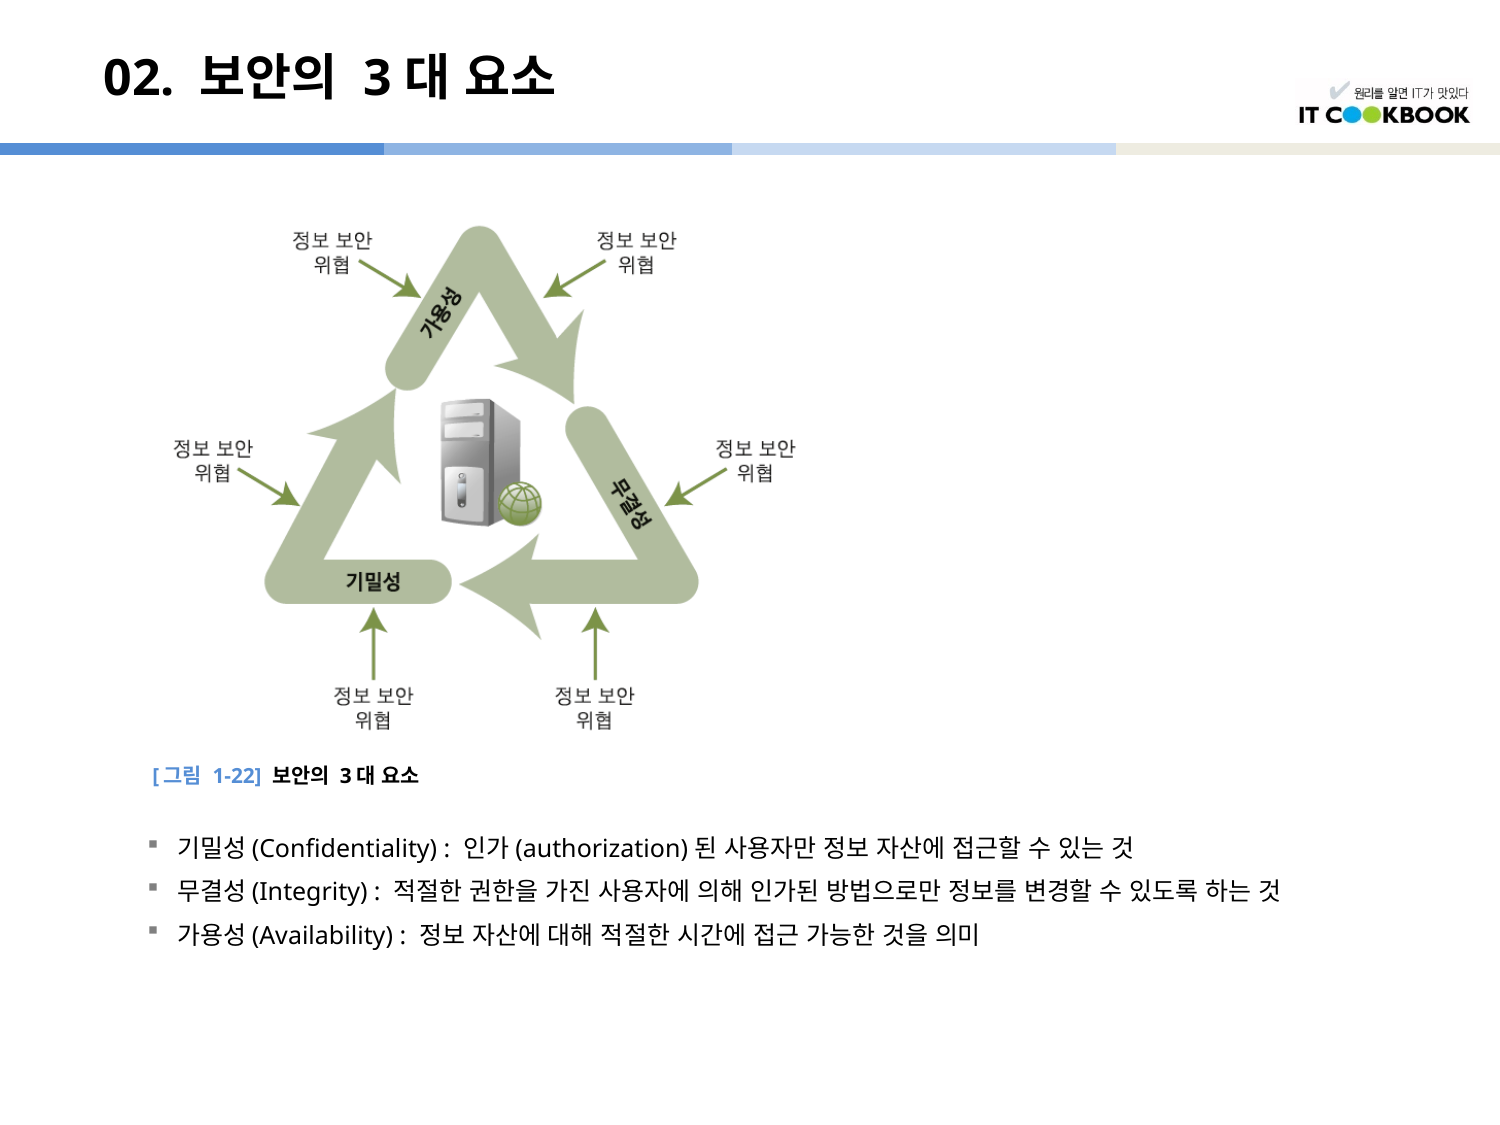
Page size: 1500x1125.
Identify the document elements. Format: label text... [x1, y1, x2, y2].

title 02. 보안의 3대 요소 [88, 30, 1330, 121]
picture [148, 201, 833, 740]
text_box [그림 1-22] 보안의 3대 요소 [137, 751, 451, 799]
picture [1295, 78, 1473, 125]
list 기밀성(Confidentiality) : 인가(authorization)된 사용자만 정보 자산에 접근할 수 있는 것 무결성(Integrity) : 적절한 권한을 가진 사용자에 의해 인가된 방법으로만 정보를 변경할 수 있도록 하는 것 가용성(Availability) : 정보 자산에 대해 적절한 시간에 접근 가능한 것을 의미 [88, 196, 1436, 1083]
